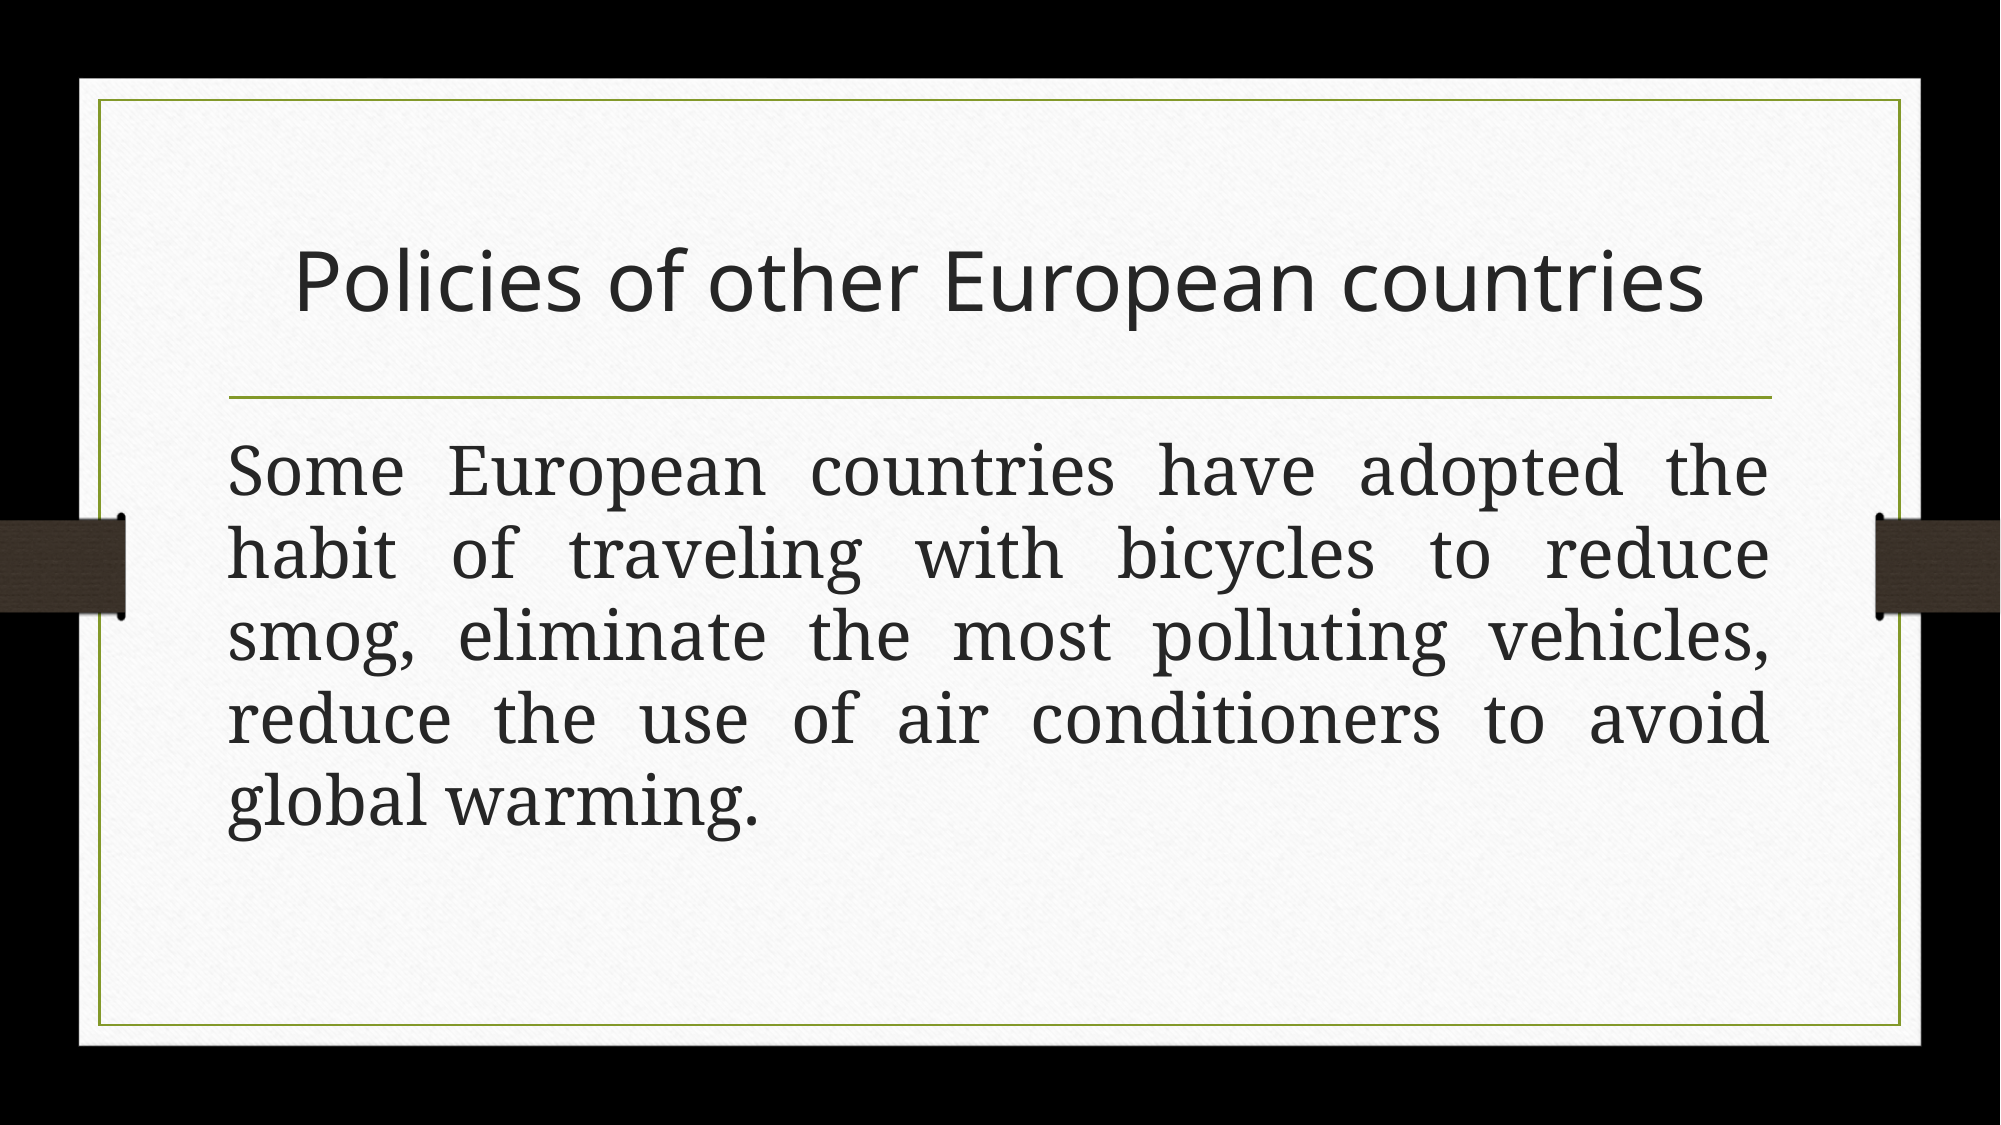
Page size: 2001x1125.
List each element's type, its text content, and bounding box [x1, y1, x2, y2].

list Some European countries have adopted the habit of traveling with bicycles to reduce smog, eliminate the most polluting vehicles, reduce the use of air conditioners to avoid global warming. [212, 419, 1788, 964]
title Policies of other European countries [65, 171, 1935, 386]
picture [0, 0, 2001, 1125]
